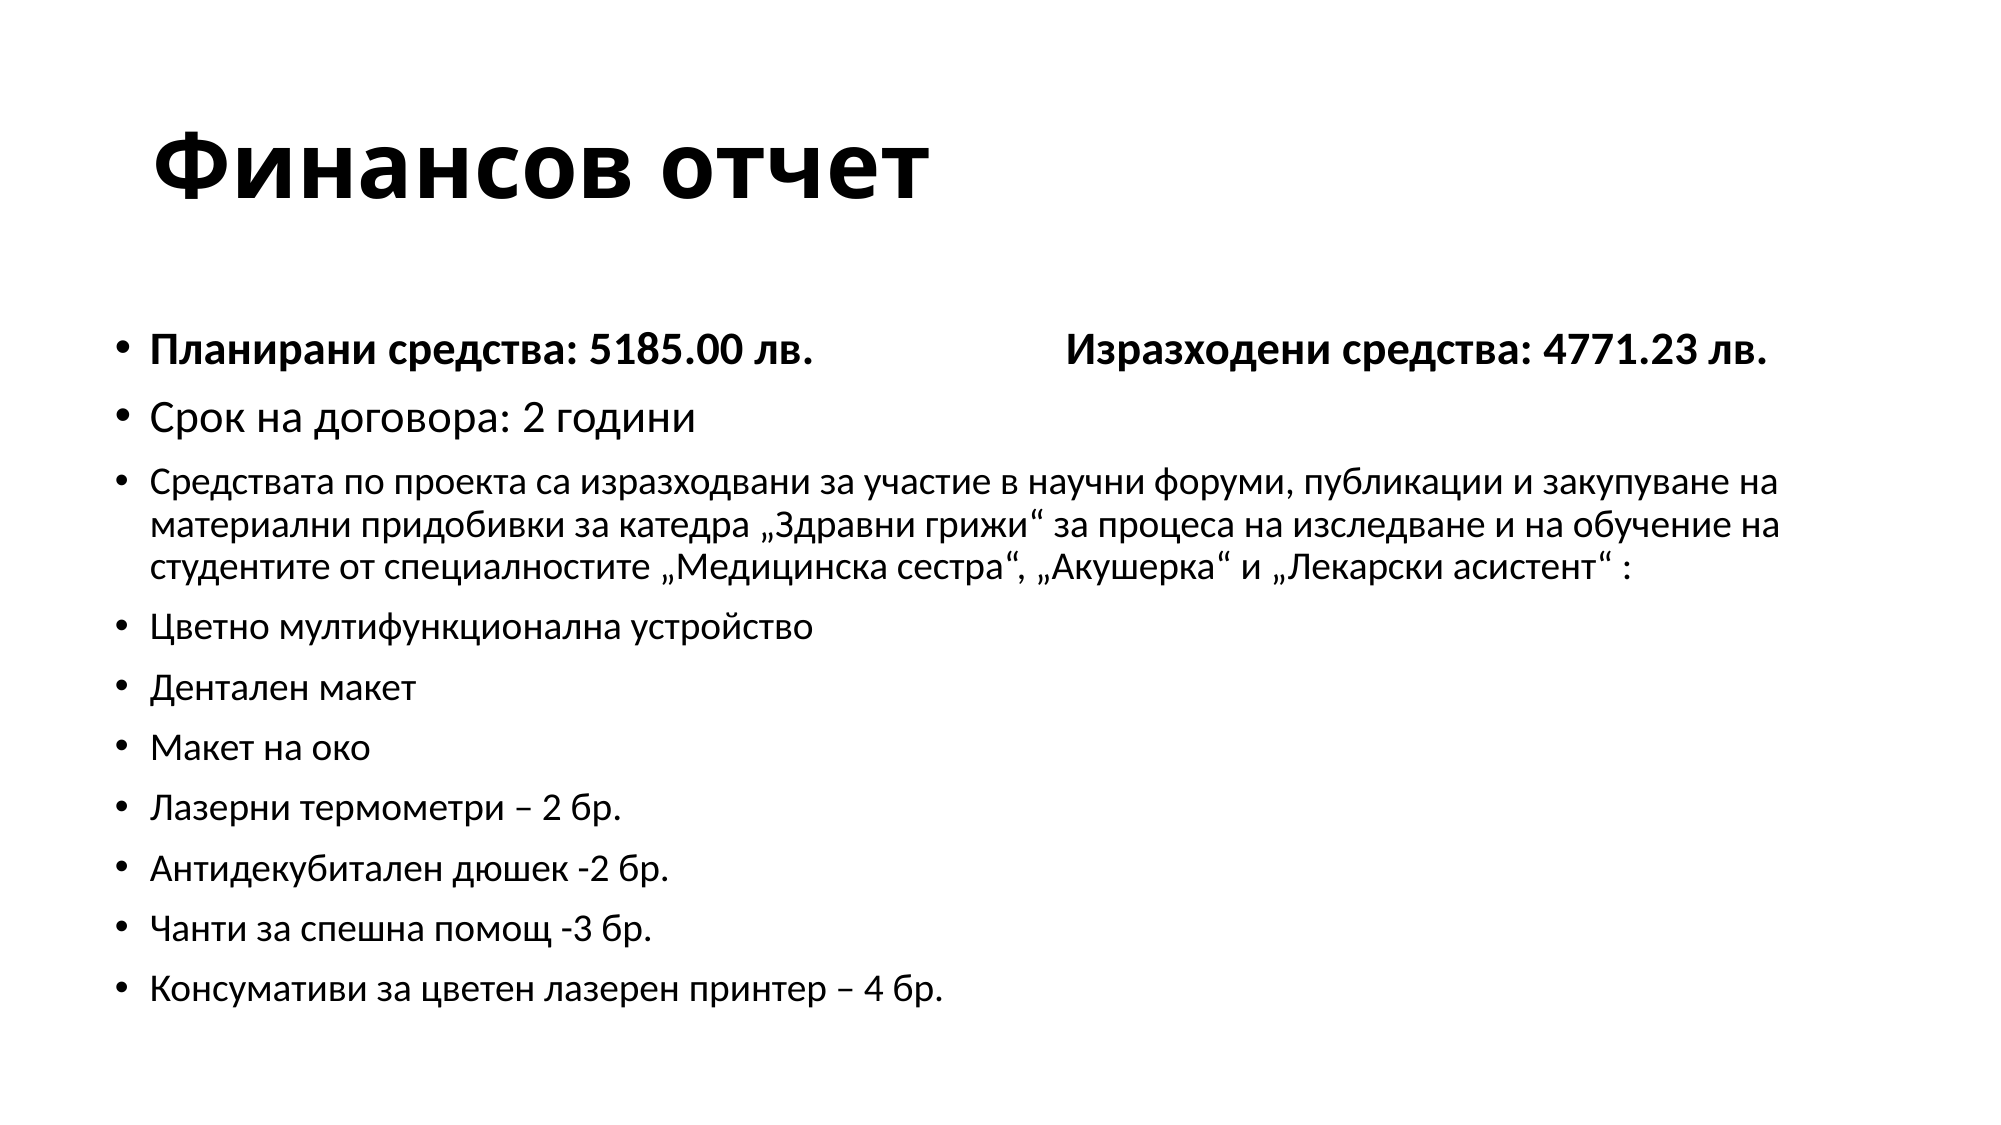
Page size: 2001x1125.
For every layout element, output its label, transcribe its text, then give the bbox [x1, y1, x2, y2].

title Финансов отчет [137, 59, 1863, 251]
list Планирани средства: 5185.00 лв. Изразходени средства: 4771.23 лв. Срок на договора: 2 години Средствата по проекта са изразходвани за участие в научни форуми, публикации и закупуване на материални придобивки за катедра „Здравни грижи“ за процеса на изследване и на обучение на студентите от специалностите „Медицинска сестра“, „Акушерка“ и „Лекарски асистент“ : Цветно мултифункционална устройство Дентален макет Макет на око Лазерни термометри – 2 бр. Антидекубитален дюшек -2 бр. Чанти за спешна помощ -3 бр. Консумативи за цветен лазерен принтер – 4 бр. [99, 251, 1915, 1025]
